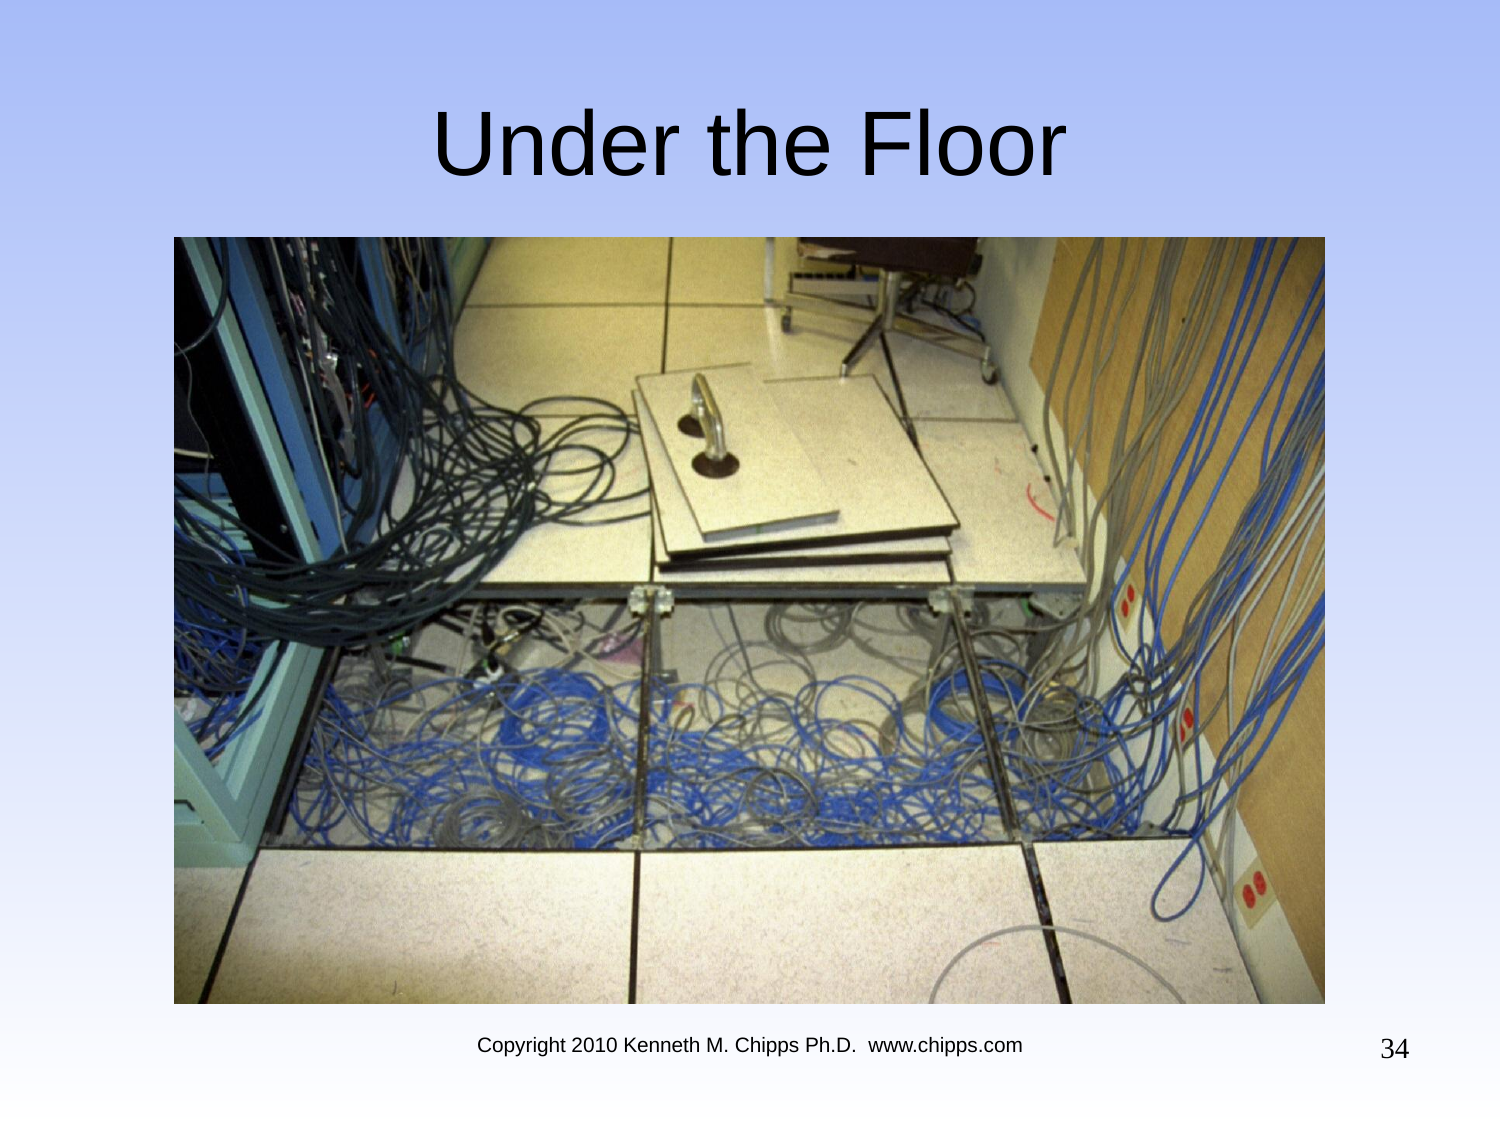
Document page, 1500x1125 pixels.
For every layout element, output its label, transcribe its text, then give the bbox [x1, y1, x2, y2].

picture [174, 237, 1326, 1004]
slide_number 34 [1074, 1021, 1426, 1101]
title Under the Floor [74, 44, 1426, 233]
footer Copyright 2010 Kenneth M. Chipps Ph.D. www.chipps.com [449, 1024, 1051, 1103]
